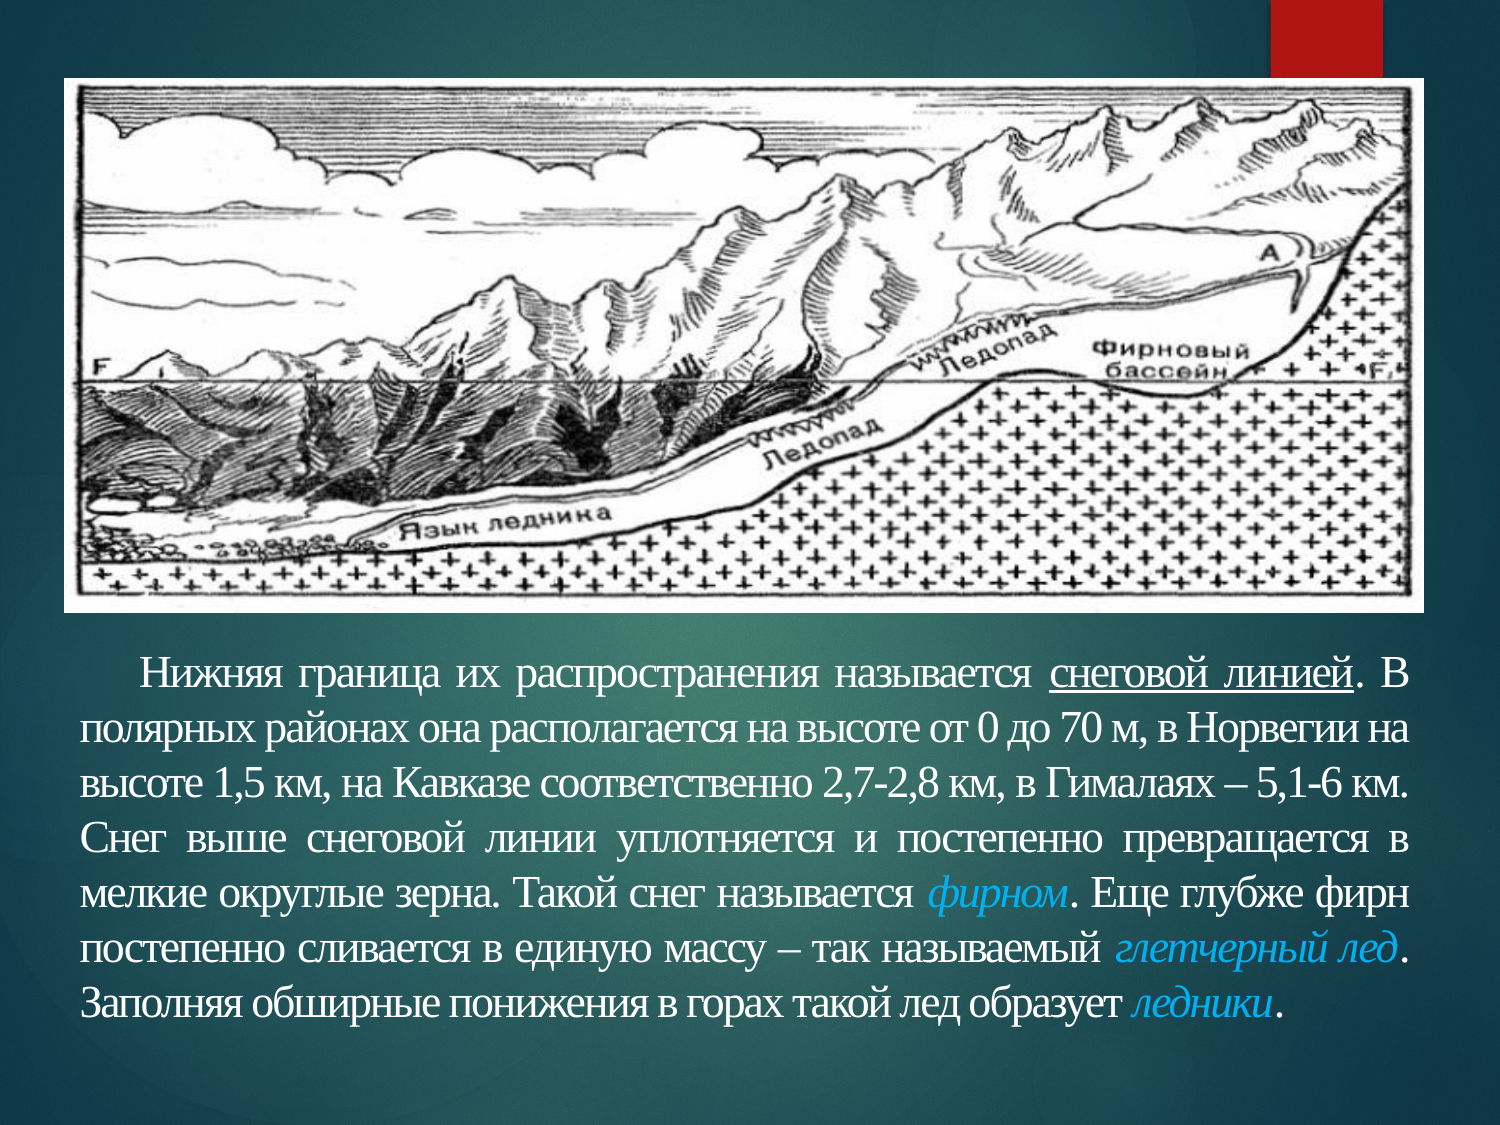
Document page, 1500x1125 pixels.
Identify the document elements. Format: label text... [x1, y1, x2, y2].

text_box Нижняя граница их распространения называется снеговой линией. В полярных районах она располагается на высоте от 0 до 70 м, в Норвегии на высоте 1,5 км, на Кавказе соответственно 2,7-2,8 км, в Гималаях – 5,1-6 км. Снег выше снеговой линии уплотняется и постепенно превращается в мелкие округлые зерна. Такой снег называется фирном. Еще глубже фирн постепенно сливается в единую массу – так называемый глетчерный лед. Заполняя обширные понижения в горах такой лед образует ледники. [64, 634, 1424, 1035]
picture [64, 77, 1424, 613]
